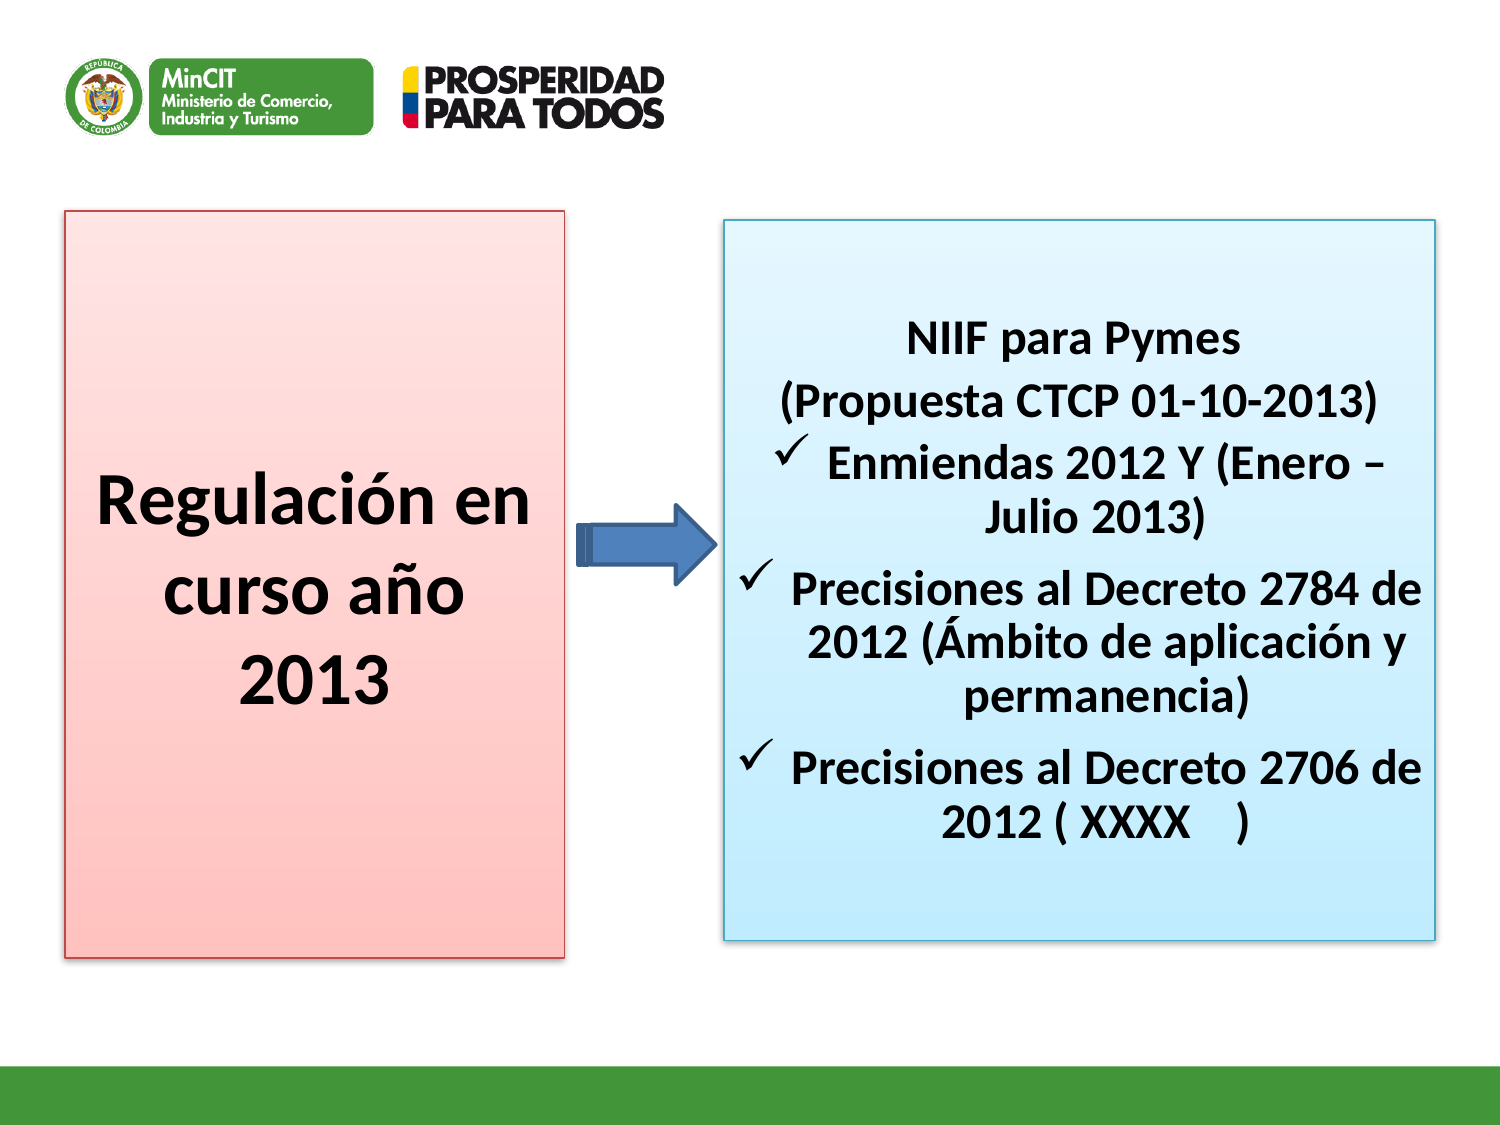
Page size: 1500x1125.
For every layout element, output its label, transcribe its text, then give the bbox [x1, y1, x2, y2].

text_box [576, 503, 718, 587]
text_box NIIF para Pymes (Propuesta CTCP 01-10-2013) Enmiendas 2012 Y (Enero – Julio 2013) Precisiones al Decreto 2784 de 2012 (Ámbito de aplicación y permanencia) Precisiones al Decreto 2706 de 2012 ( XXXX ) [723, 219, 1436, 941]
picture [35, 35, 704, 155]
text_box Regulación en curso año 2013 [64, 210, 565, 959]
